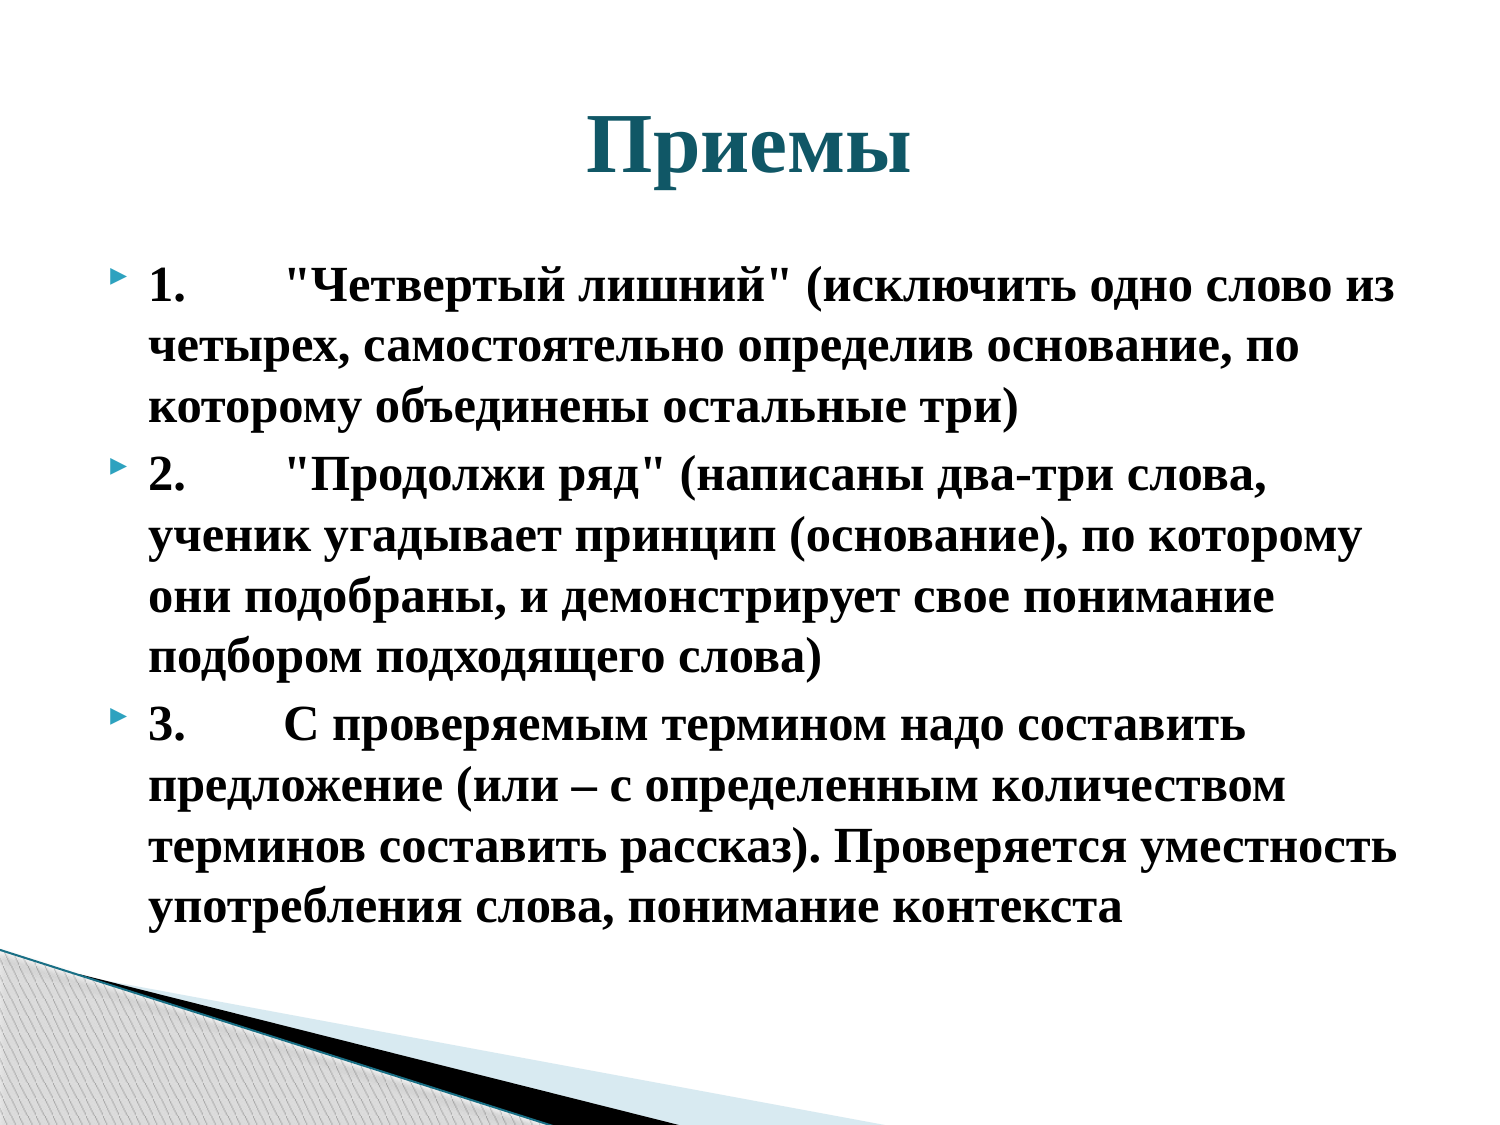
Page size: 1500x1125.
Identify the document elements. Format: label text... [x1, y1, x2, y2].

title Приемы [75, 45, 1425, 233]
list 1. "Четвертый лишний" (исключить одно слово из четырех, самостоятельно определив основание, по которому объединены остальные три) 2. "Продолжи ряд" (написаны два-три слова, ученик угадывает принцип (основание), по которому они подобраны, и демонстрирует свое понимание подбором подходящего слова) 3. С проверяемым термином надо составить предложение (или – с определенным количеством терминов составить рассказ). Проверяется уместность употребления слова, понимание контекста [75, 243, 1425, 986]
